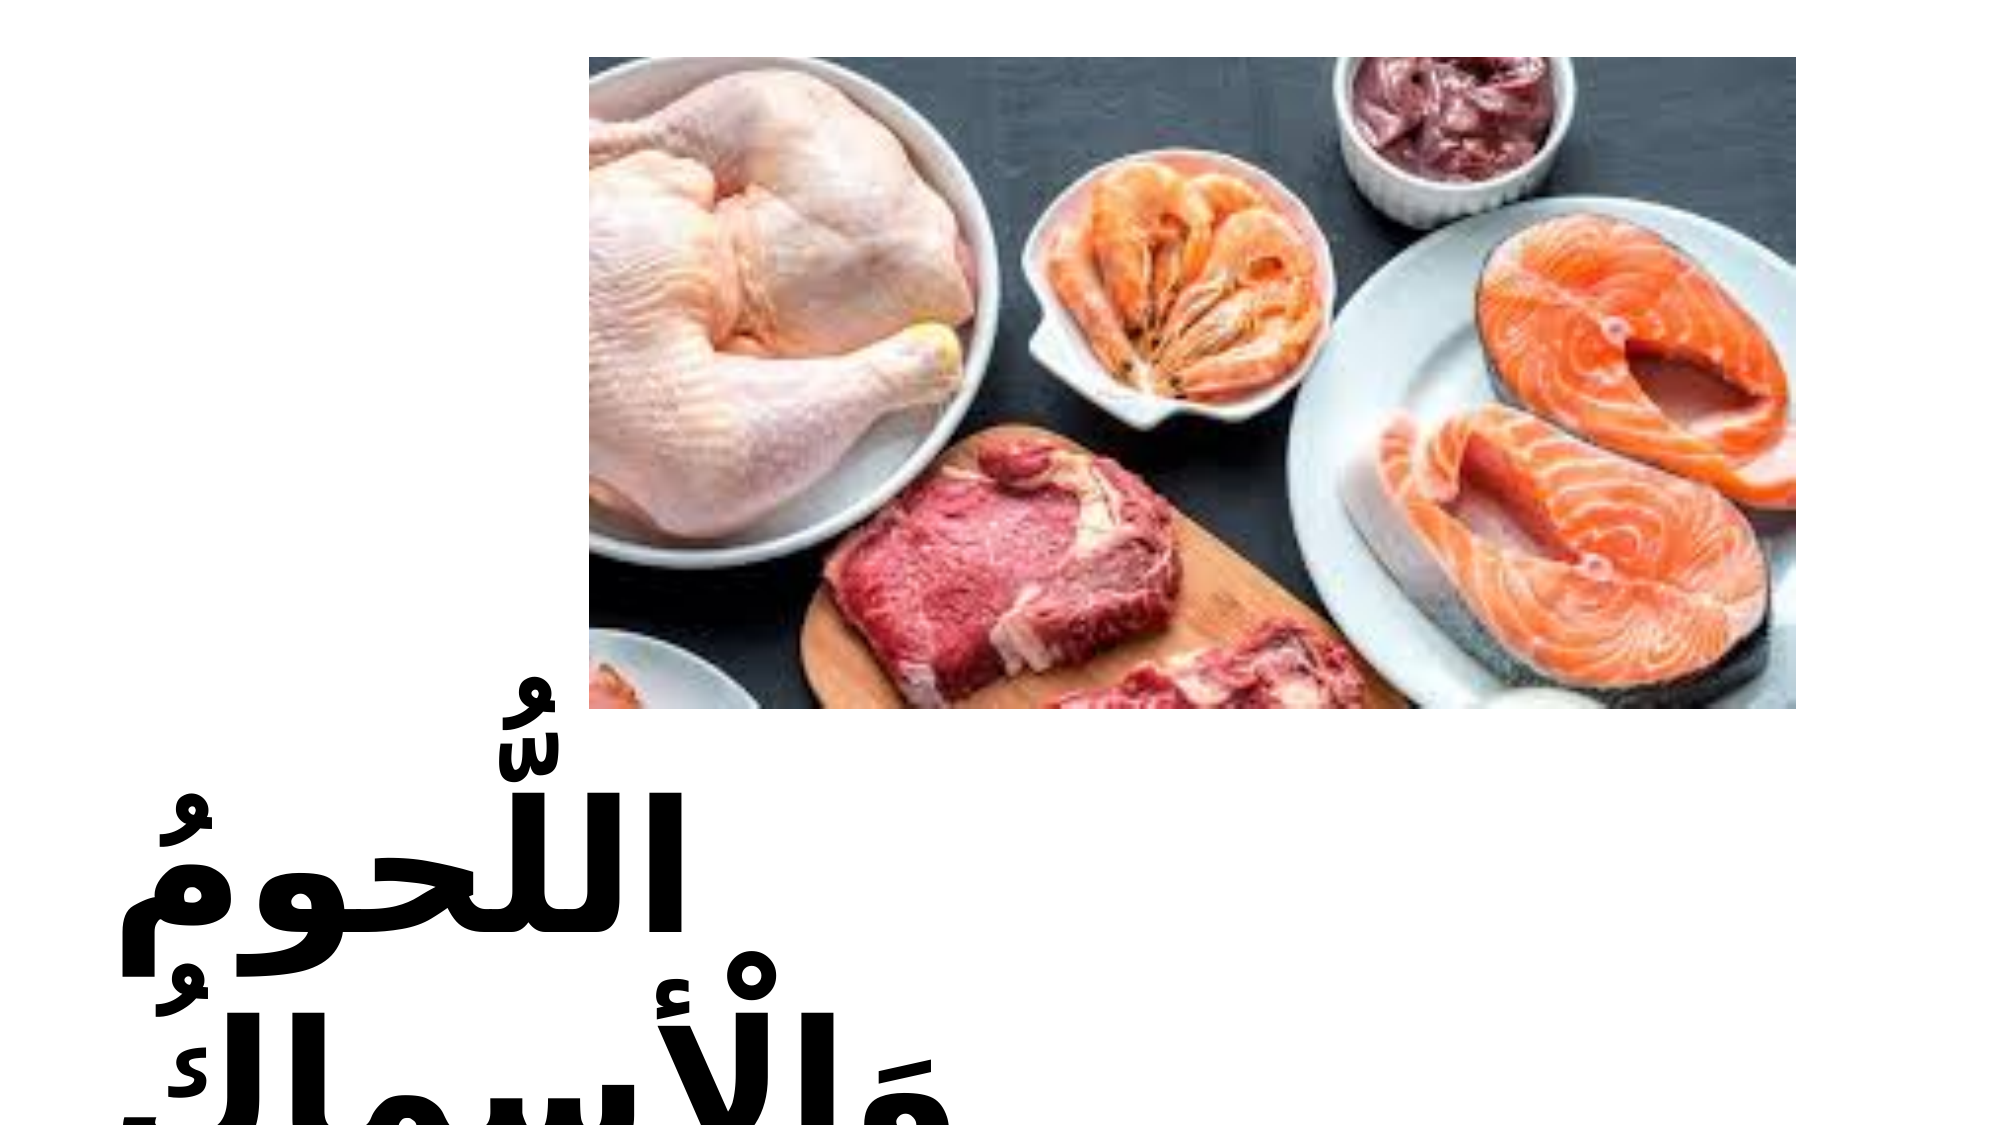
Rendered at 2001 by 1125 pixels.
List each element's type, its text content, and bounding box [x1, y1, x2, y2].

picture [589, 57, 1796, 709]
text_box اللُّحومُ وَالْأسماكُ [95, 742, 1147, 1125]
